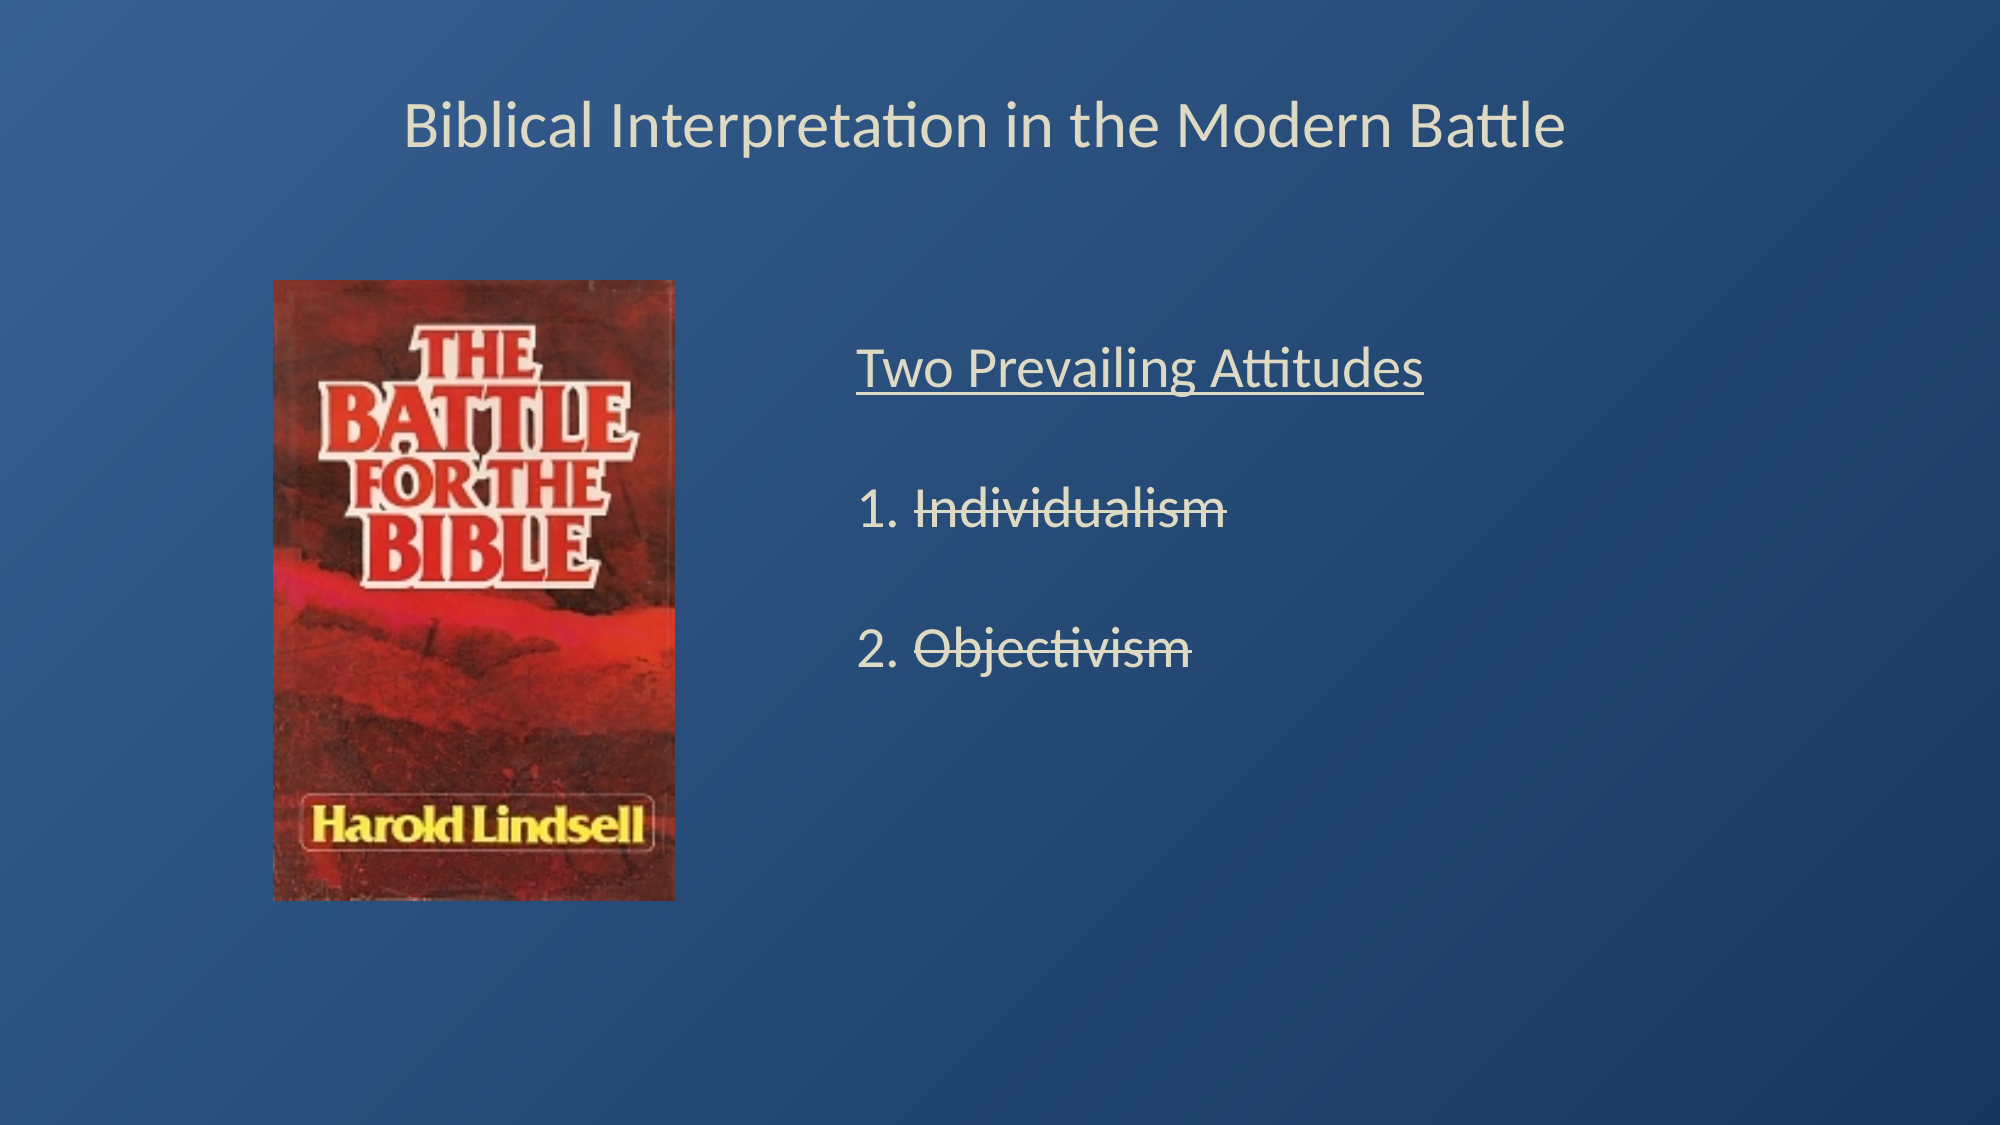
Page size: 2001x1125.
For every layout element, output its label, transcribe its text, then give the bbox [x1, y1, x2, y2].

picture [272, 280, 675, 901]
text_box Two Prevailing Attitudes 1. Individualism 2. Objectivism [841, 322, 1659, 687]
text_box Biblical Interpretation in the Modern Battle [376, 73, 1595, 168]
